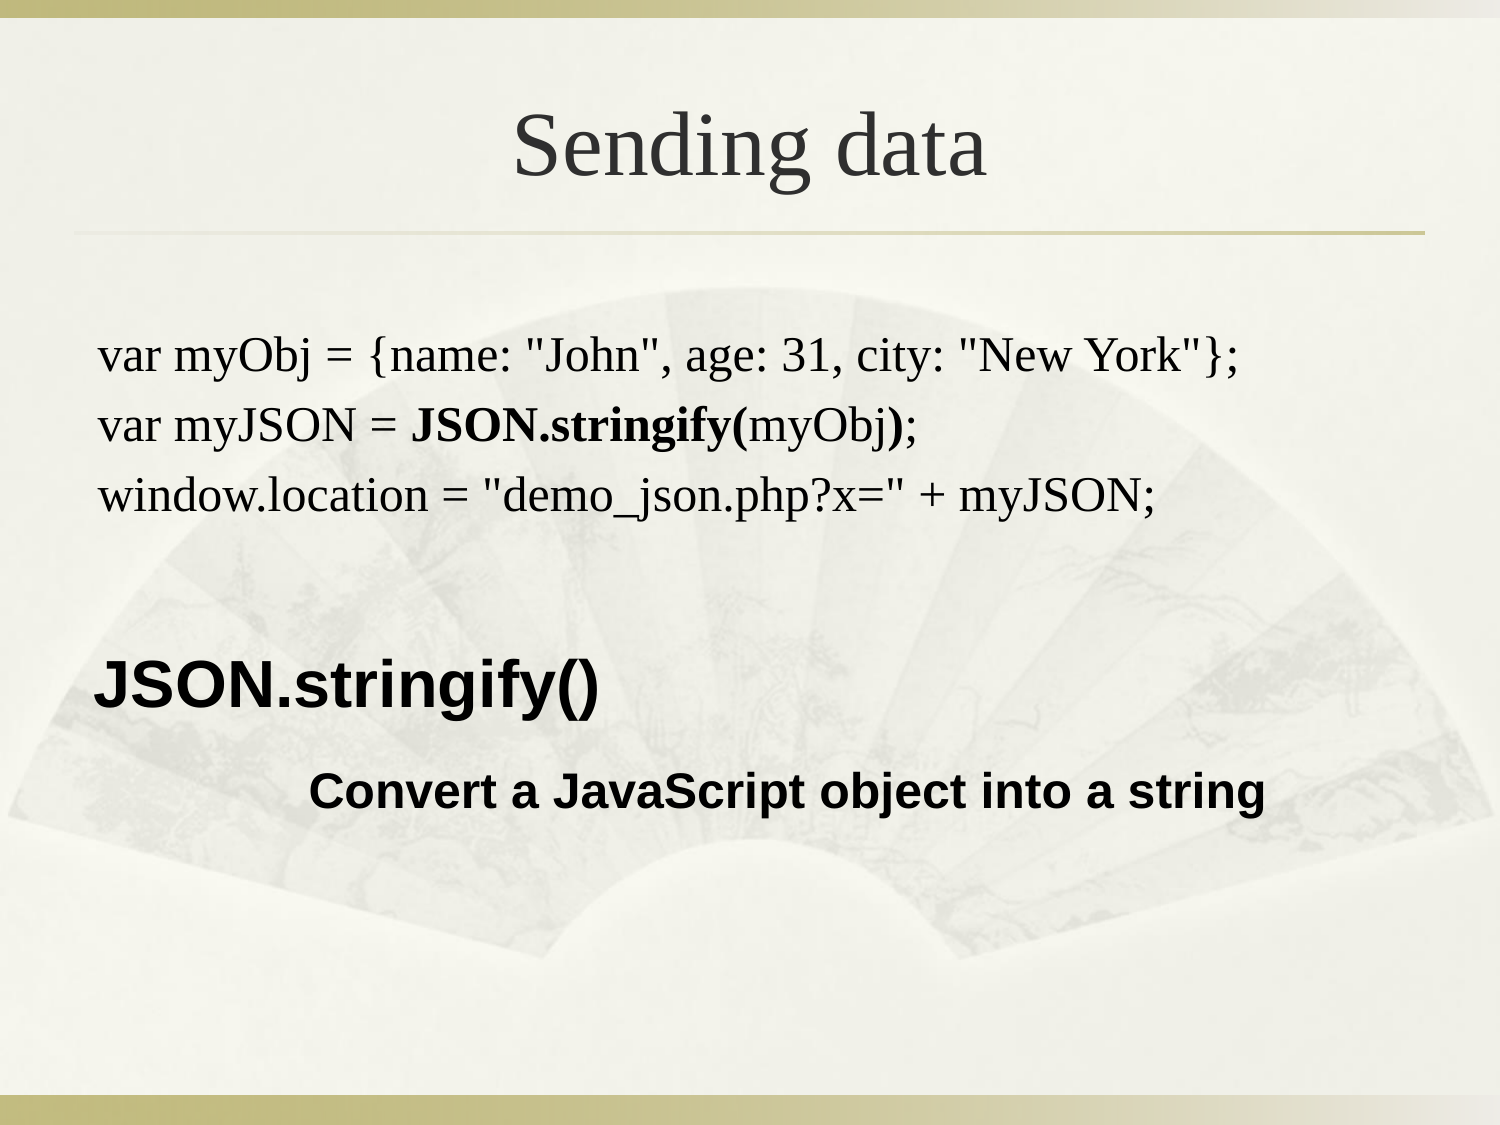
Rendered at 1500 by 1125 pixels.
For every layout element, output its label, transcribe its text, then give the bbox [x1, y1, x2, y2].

text_box Convert a JavaScript object into a string [293, 751, 1283, 827]
text_box JSON.stringify() [78, 633, 617, 728]
title Sending data [75, 45, 1425, 233]
picture [0, 18, 1500, 1095]
list var myObj = {name: "John", age: 31, city: "New York"}; var myJSON = JSON.stringify(myObj); window.location = "demo_json.php?x=" + myJSON; [82, 314, 1424, 929]
